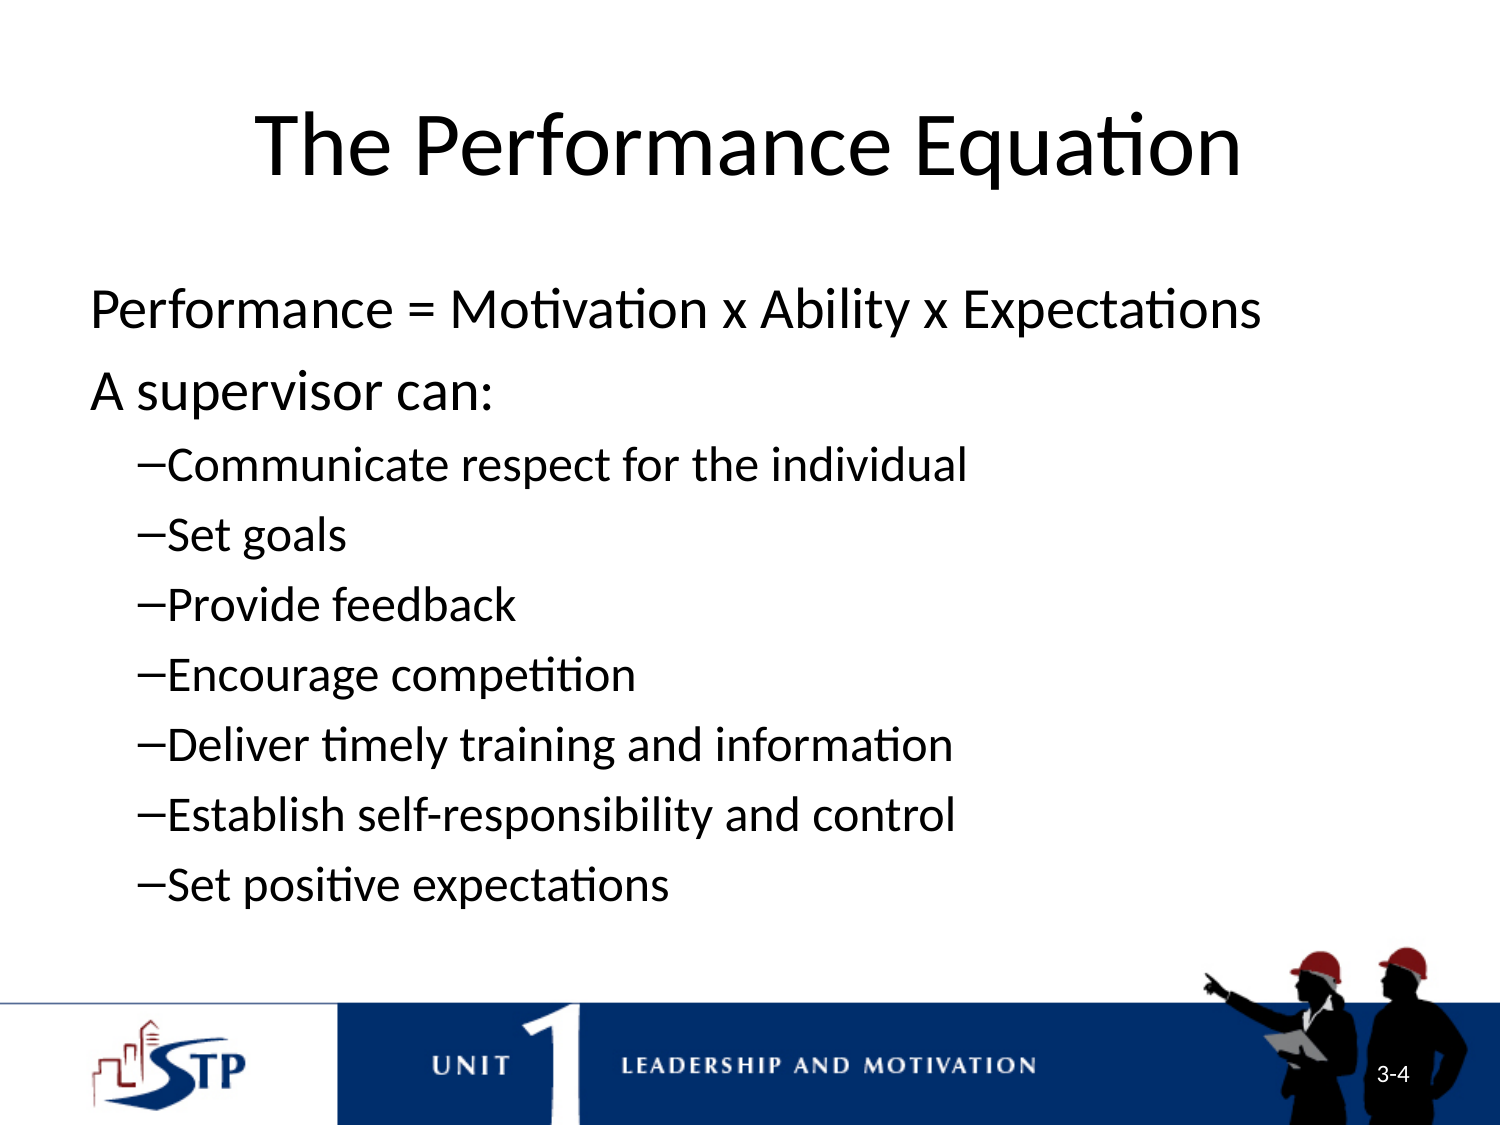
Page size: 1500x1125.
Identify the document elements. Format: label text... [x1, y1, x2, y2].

title The Performance Equation [75, 45, 1425, 233]
slide_number 3-4 [1074, 1042, 1425, 1103]
list Performance = Motivation x Ability x Expectations A supervisor can: Communicate respect for the individual Set goals Provide feedback Encourage competition Deliver timely training and information Establish self-responsibility and control Set positive expectations [75, 262, 1425, 1005]
picture [0, 0, 1500, 1125]
